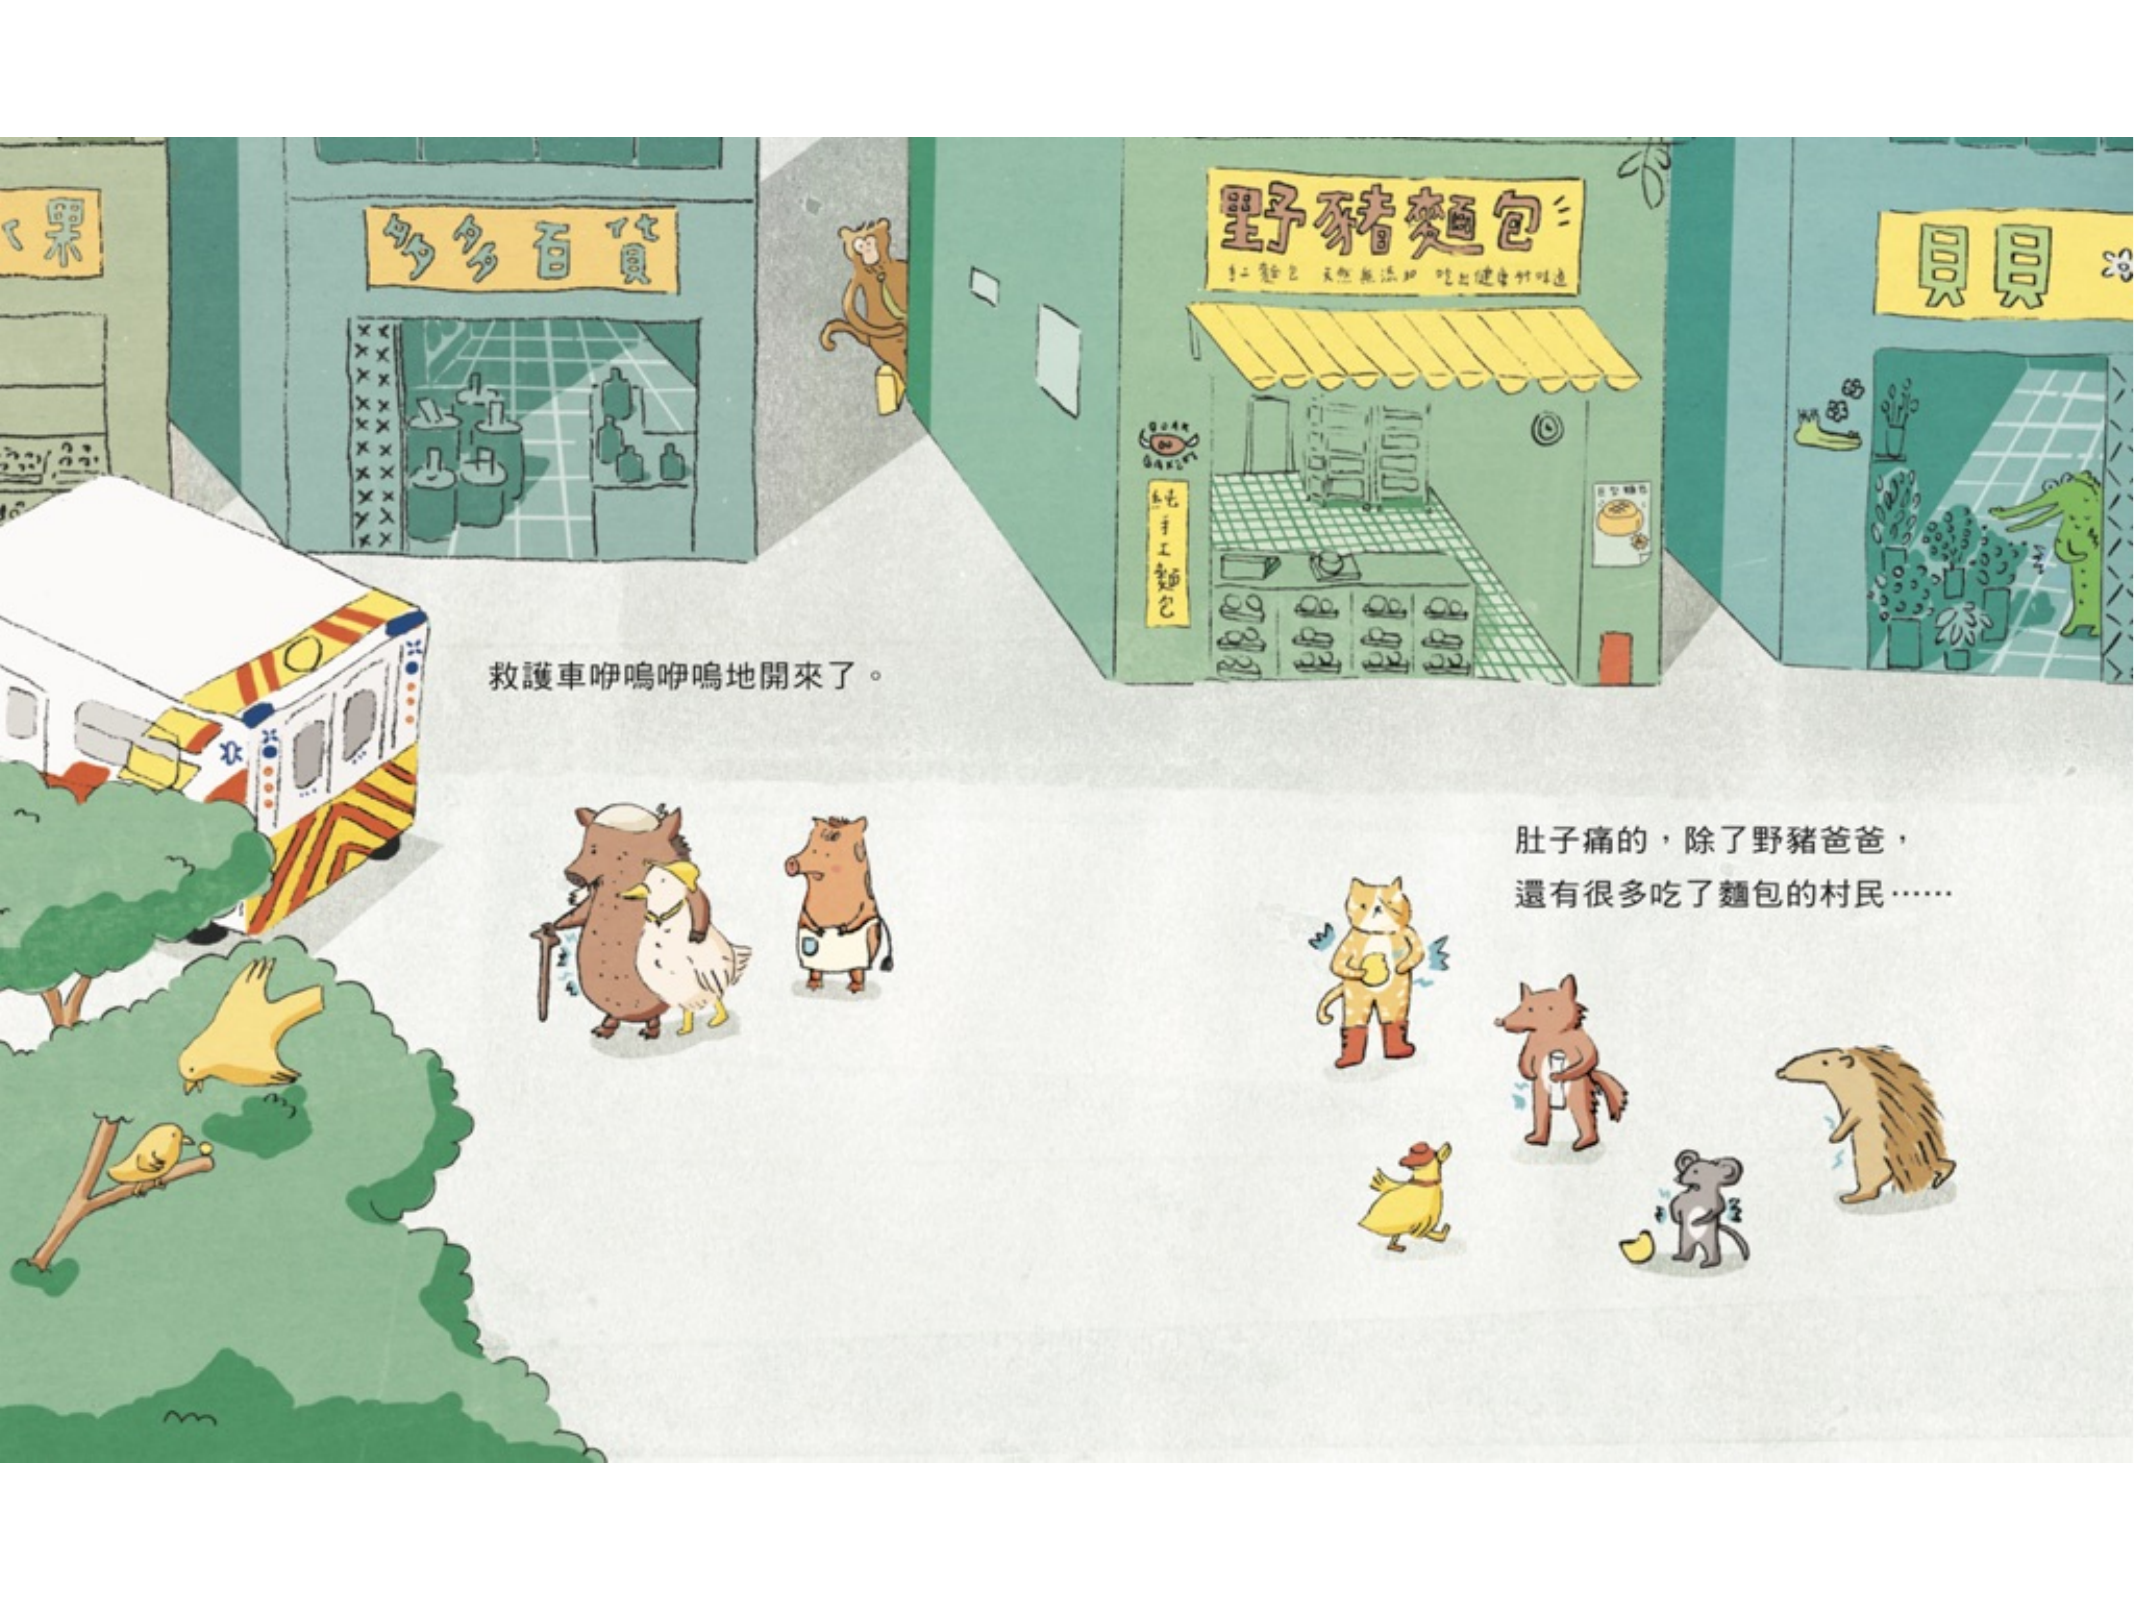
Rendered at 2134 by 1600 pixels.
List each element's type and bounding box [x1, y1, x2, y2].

picture [0, 137, 2134, 1463]
